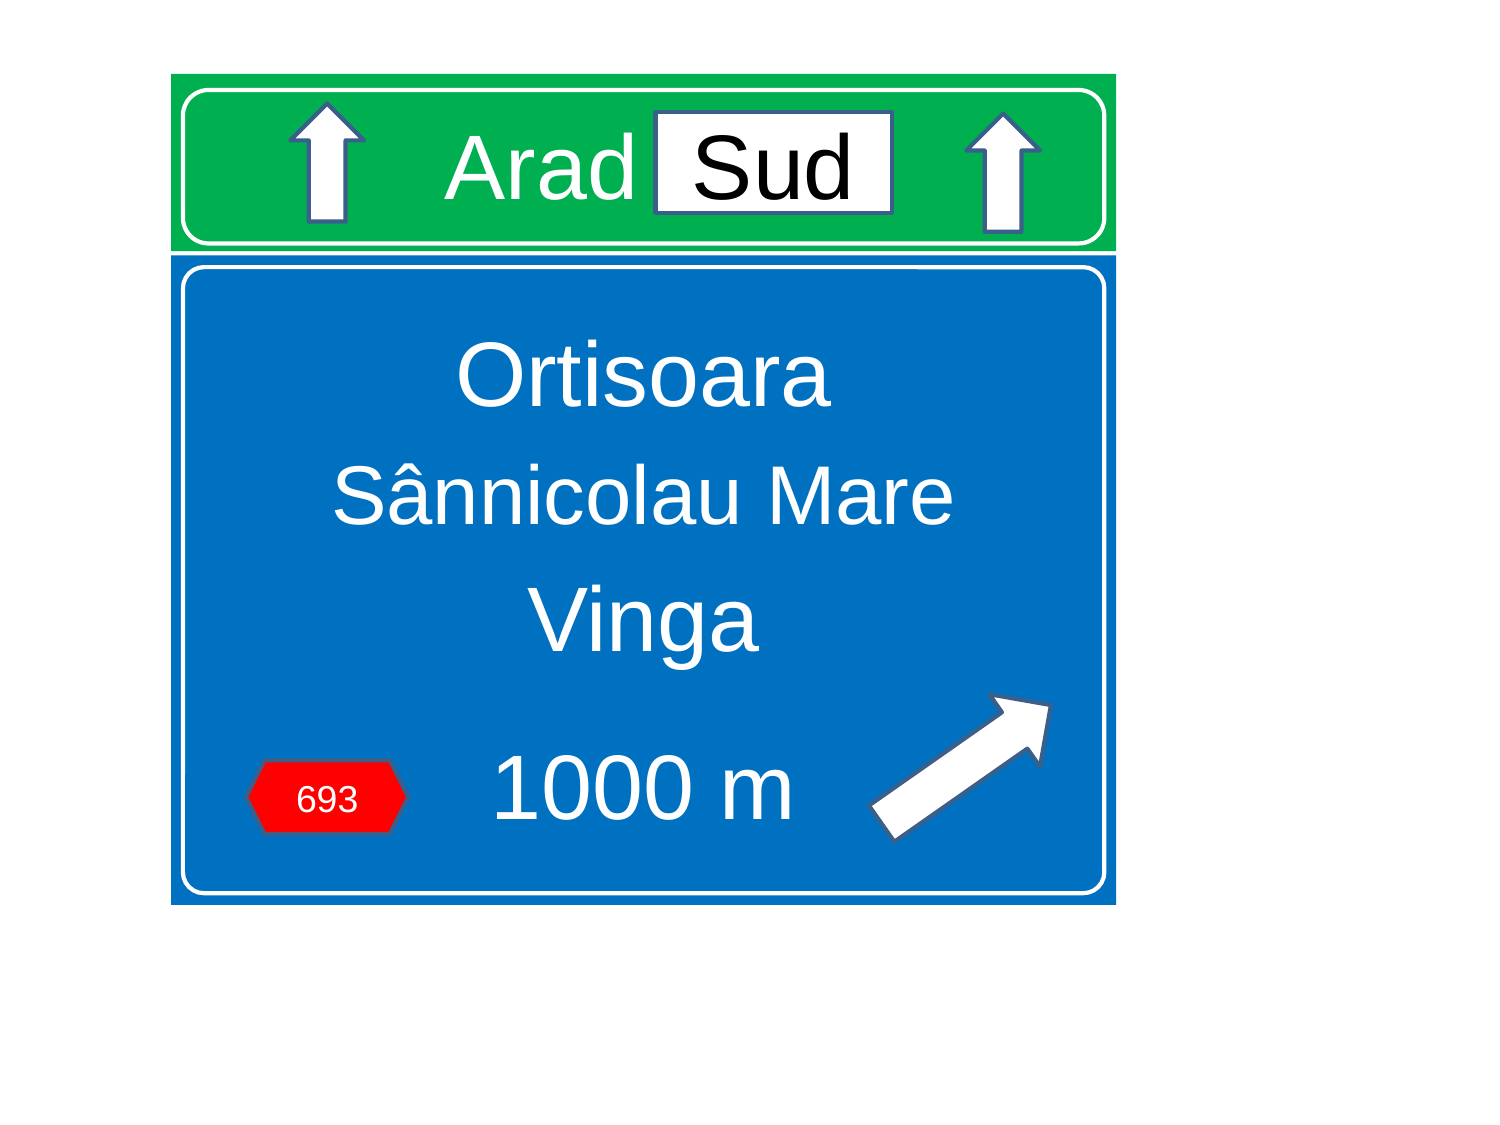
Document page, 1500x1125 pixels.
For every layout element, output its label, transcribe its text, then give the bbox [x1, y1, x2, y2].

title Arad Sud [171, 73, 1117, 252]
text_box [180, 87, 1107, 246]
text_box [180, 265, 1107, 896]
subtitle Ortisoara Sânnicolau Mare Vinga 1000 m [171, 255, 1117, 905]
